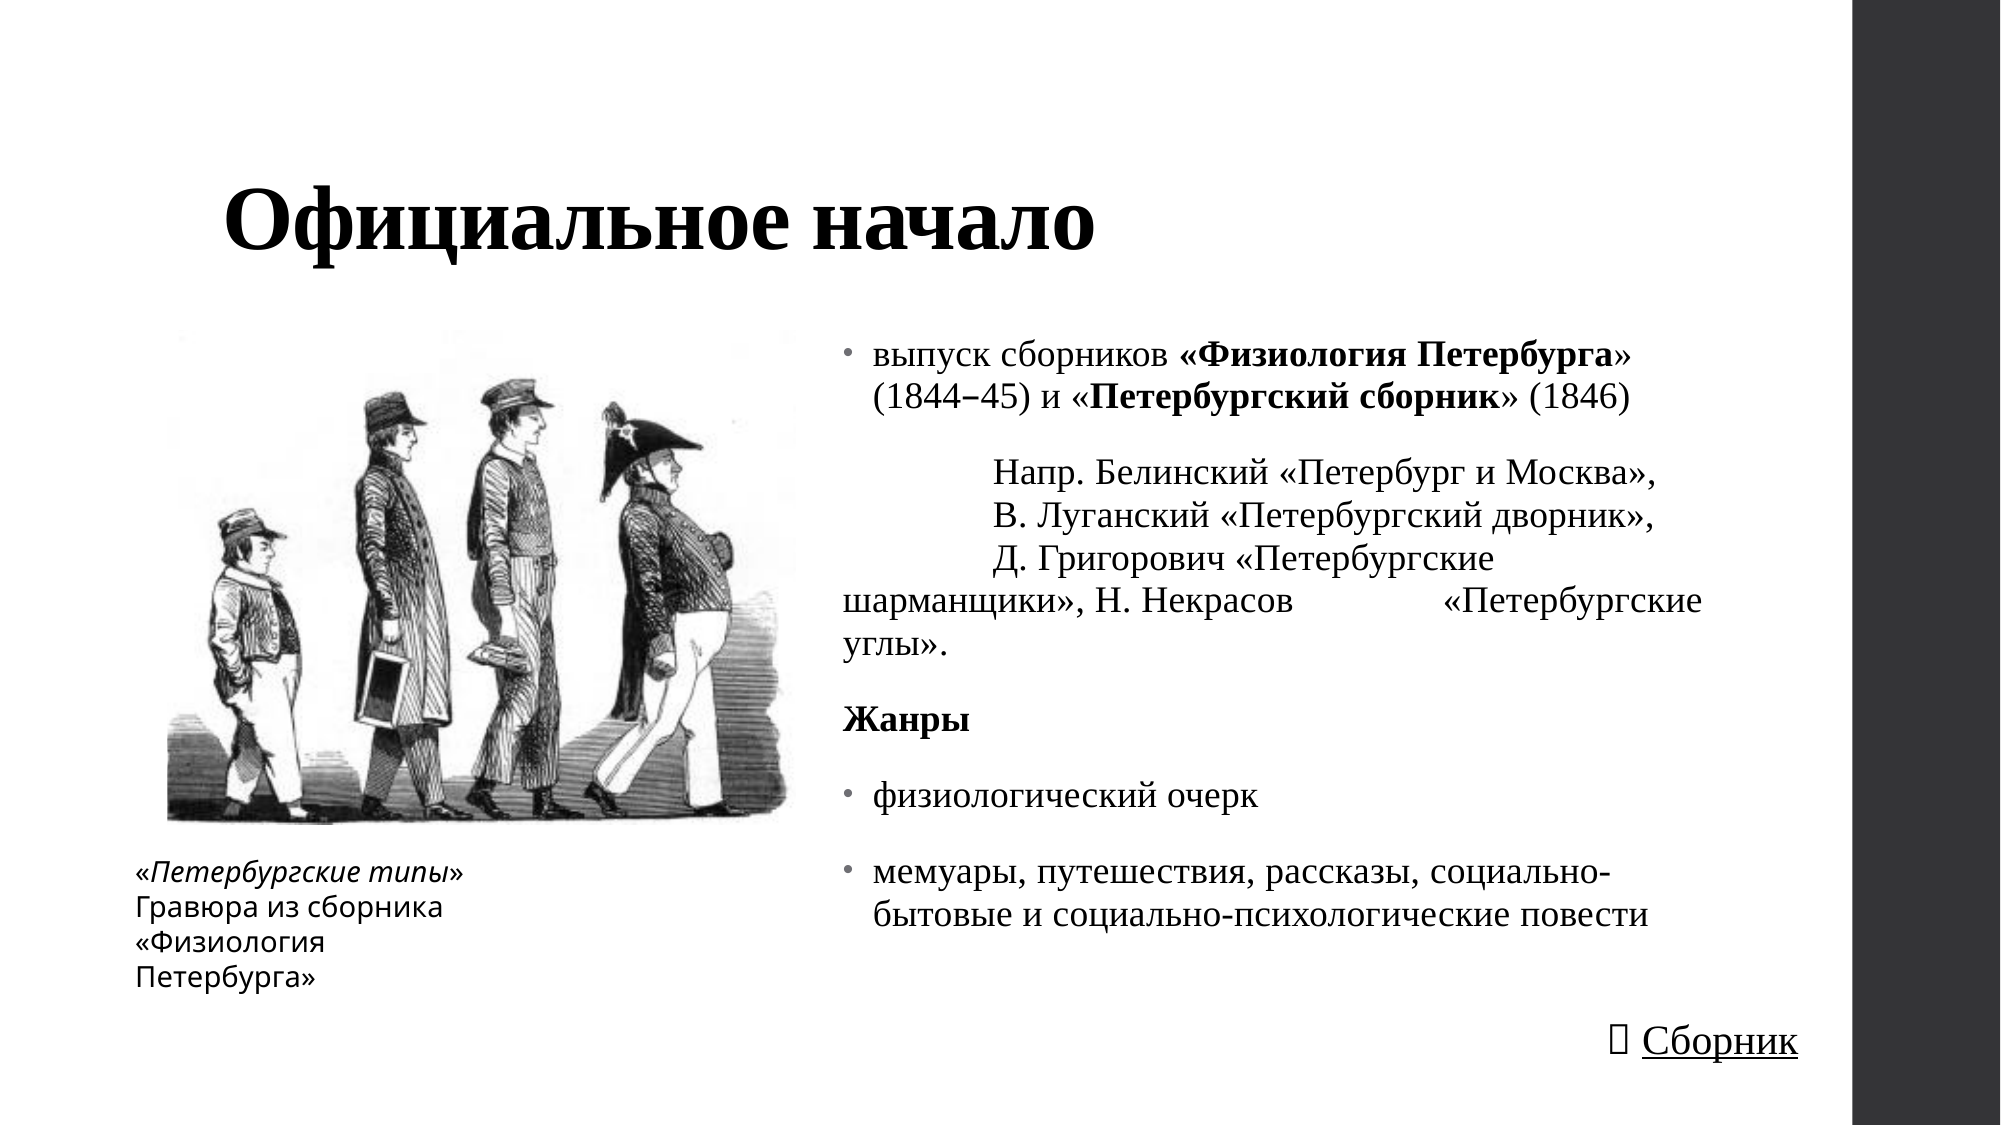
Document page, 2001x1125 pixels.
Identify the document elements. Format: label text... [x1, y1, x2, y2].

picture [167, 329, 796, 825]
title Официальное начало [206, 119, 1797, 278]
text_box «Петербургские типы» Гравюра из сборника «Физиология Петербурга» [120, 846, 528, 1001]
list выпуск сборников «Физиология Петербурга» (1844–45) и «Петербургский сборник» (1846) Напр. Белинский «Петербург и Москва», В. Луганский «Петербургский дворник», Д. Григорович «Петербургские шарманщики», Н. Некрасов «Петербургские углы». Жанры физиологический очерк мемуары, путешествия, рассказы, социально-бытовые и социально-психологические повести [827, 324, 1736, 1006]
text_box  Сборник [1591, 1005, 1845, 1071]
